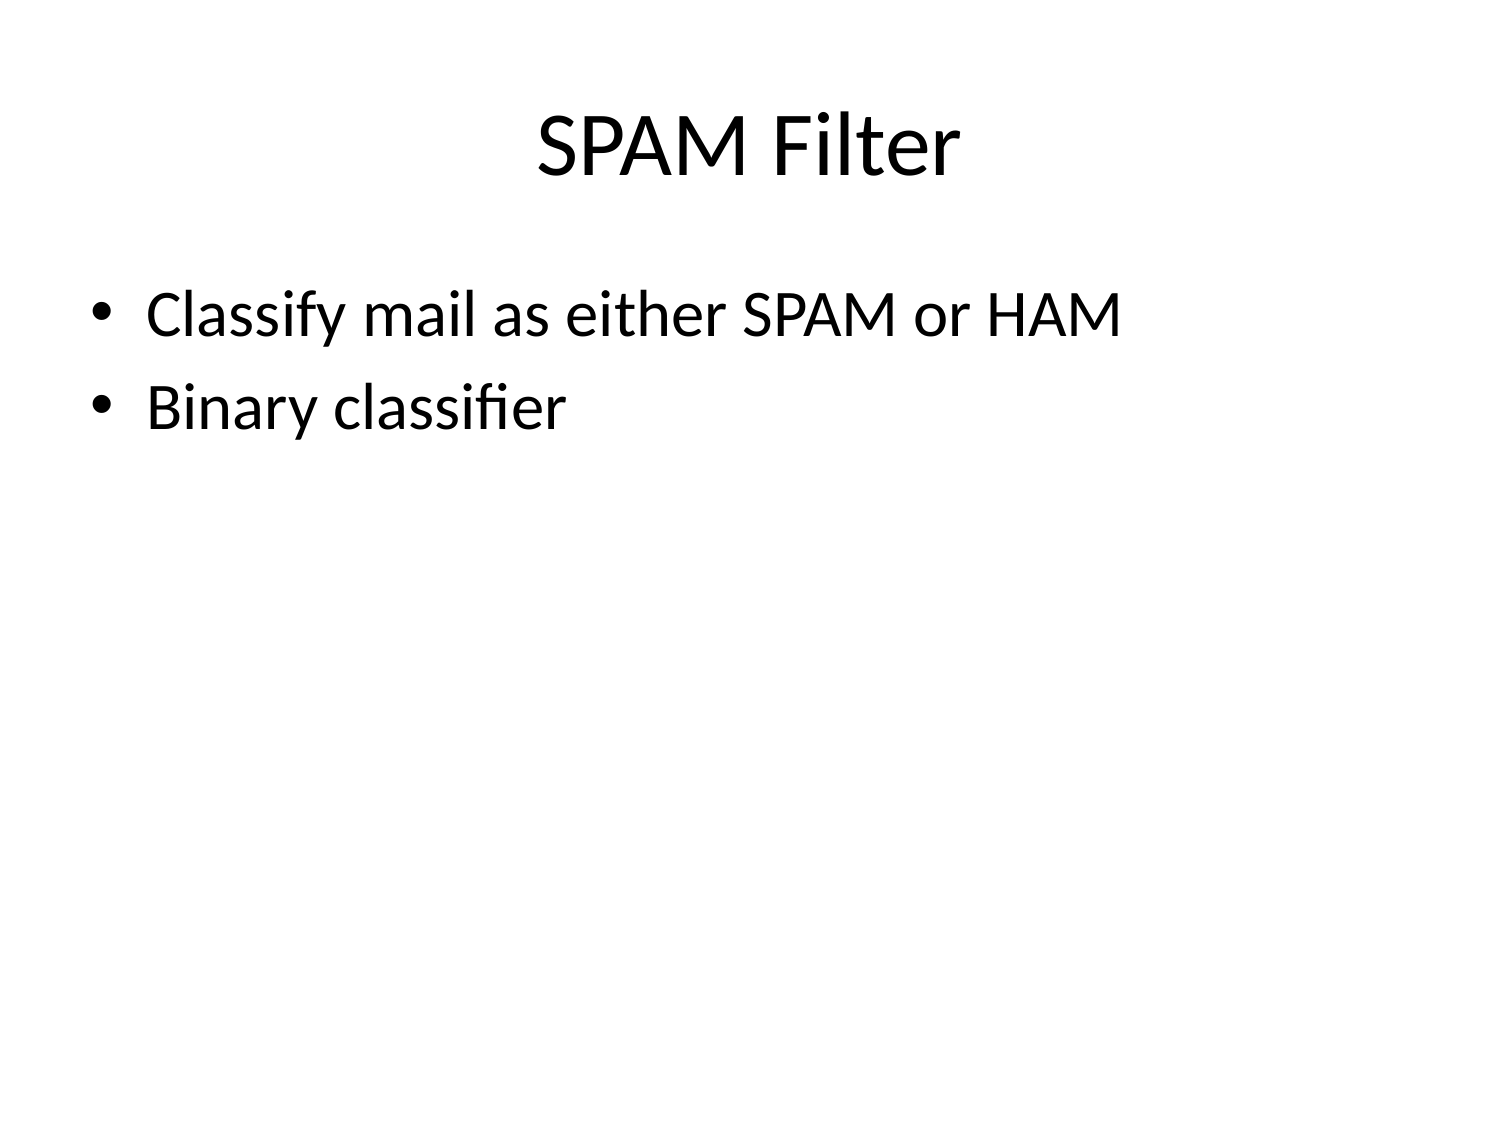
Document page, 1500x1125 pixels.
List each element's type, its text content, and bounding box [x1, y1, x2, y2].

title SPAM Filter [75, 45, 1425, 233]
list Classify mail as either SPAM or HAM Binary classifier [75, 262, 1425, 1005]
